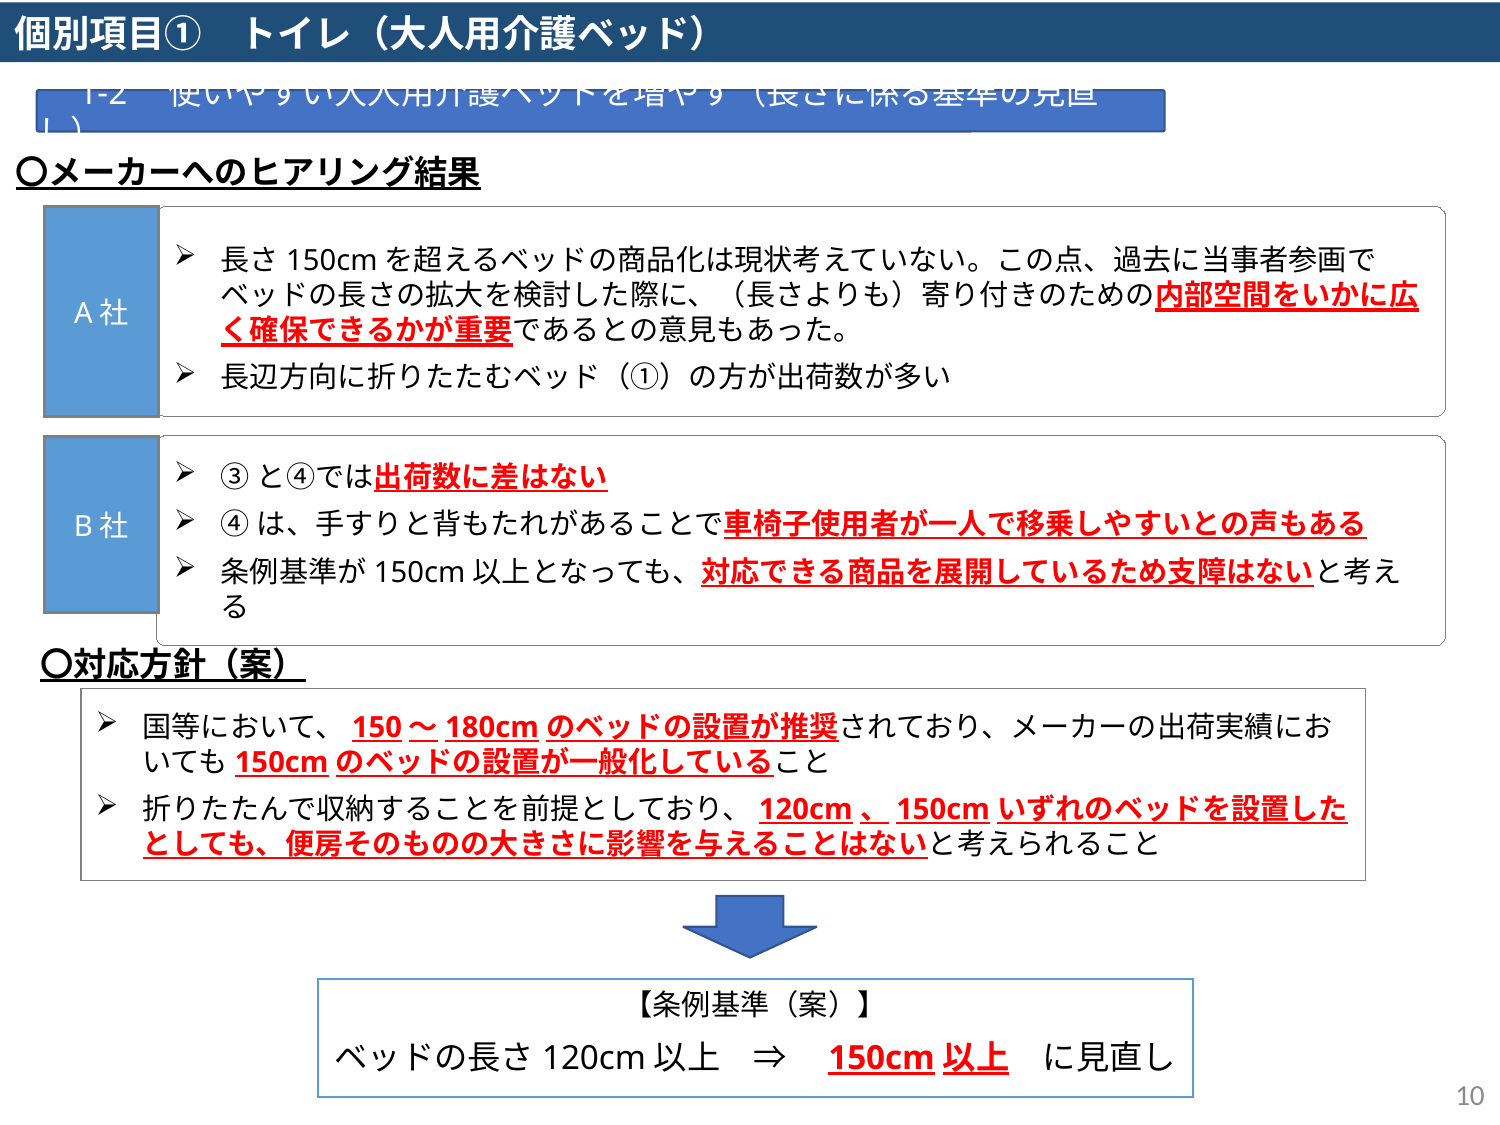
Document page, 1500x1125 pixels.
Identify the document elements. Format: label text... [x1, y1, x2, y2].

text_box B社 [43, 435, 160, 614]
text_box ③と④では出荷数に差はない ④は、手すりと背もたれがあることで車椅子使用者が一人で移乗しやすいとの声もある 条例基準が150cm以上となっても、対応できる商品を展開しているため支障はないと考える [156, 435, 1446, 635]
text_box 〇対応方針（案） [24, 635, 1483, 692]
text_box A社 [43, 205, 160, 418]
text_box 〇メーカーへのヒアリング結果 [0, 143, 1458, 200]
text_box 【条例基準（案）】 ベッドの長さ120cm以上 ⇒ 150cm以上 に見直し [317, 978, 1194, 1098]
text_box 1-2 使いやすい大人用介護ベッドを増やす（長さに係る基準の見直し） [35, 89, 1166, 133]
text_box 長さ150cmを超えるベッドの商品化は現状考えていない。この点、過去に当事者参画でベッドの長さの拡大を検討した際に、（長さよりも）寄り付きのための内部空間をいかに広く確保できるかが重要であるとの意見もあった。 長辺方向に折りたたむベッド（①）の方が出荷数が多い [160, 206, 1446, 417]
slide_number 10 [1162, 1063, 1500, 1124]
text_box 個別項目① トイレ（大人用介護ベッド） [0, 2, 1500, 63]
text_box 国等において、150～180cmのベッドの設置が推奨されており、メーカーの出荷実績においても150cmのベッドの設置が一般化していること 折りたたんで収納することを前提としており、120cm、150cmいずれのベッドを設置したとしても、便房そのものの大きさに影響を与えることはないと考えられること [79, 692, 1367, 882]
text_box [682, 894, 818, 959]
